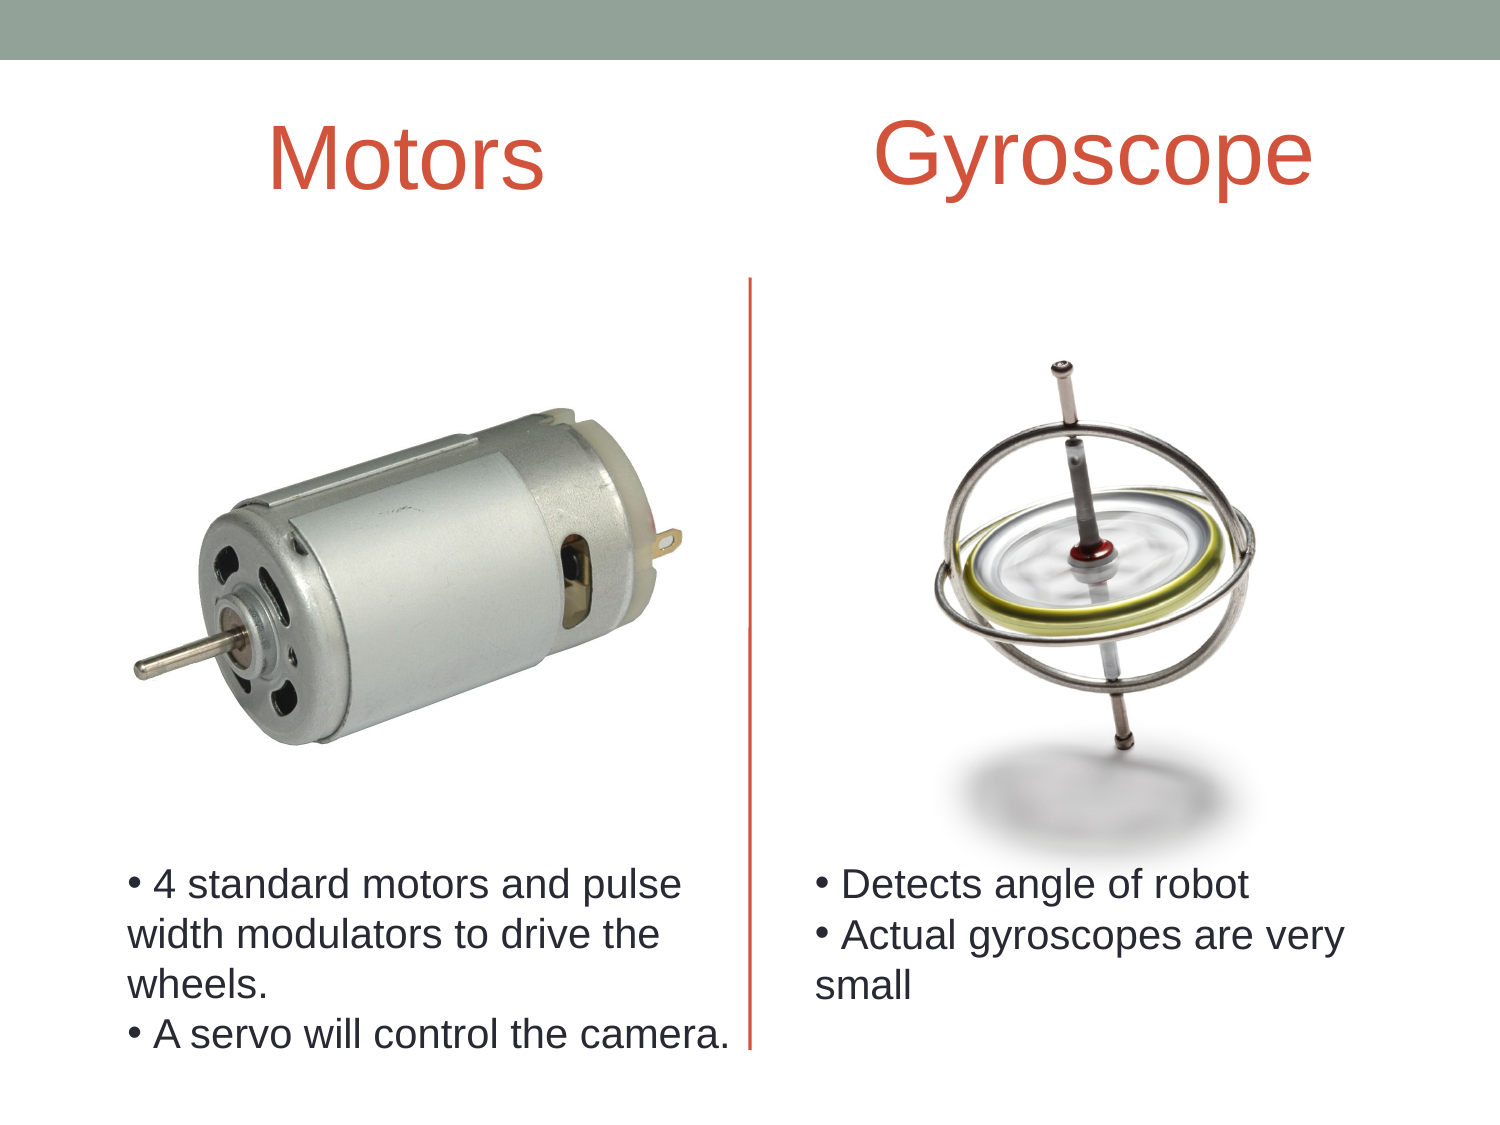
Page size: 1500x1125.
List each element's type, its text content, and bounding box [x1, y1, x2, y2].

text_box Detects angle of robot Actual gyroscopes are very small [800, 849, 1425, 1015]
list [99, 374, 733, 776]
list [887, 287, 1321, 936]
list Gyroscope [762, 95, 1426, 200]
text_box 4 standard motors and pulse width modulators to drive the wheels. A servo will control the camera. [112, 849, 775, 1065]
list Motors [75, 99, 738, 205]
